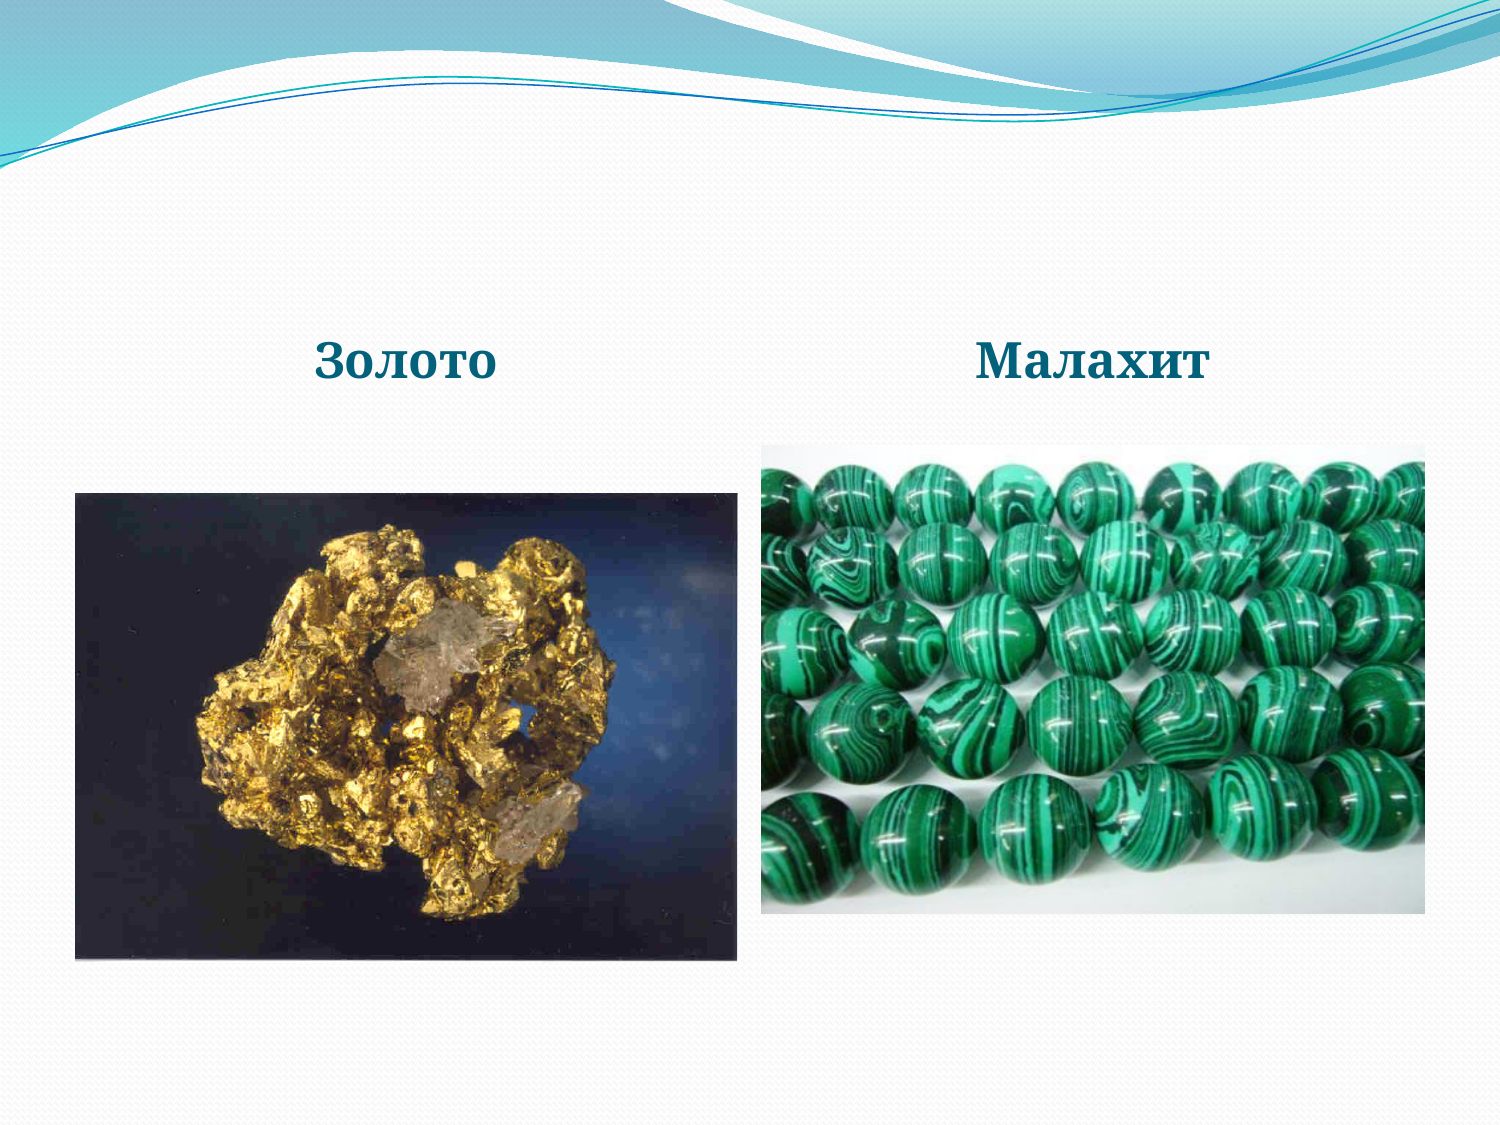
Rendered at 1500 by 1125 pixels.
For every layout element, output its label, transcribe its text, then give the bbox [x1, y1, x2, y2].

list Золото [75, 304, 738, 413]
list Малахит [761, 305, 1425, 413]
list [761, 445, 1425, 915]
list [74, 492, 738, 963]
